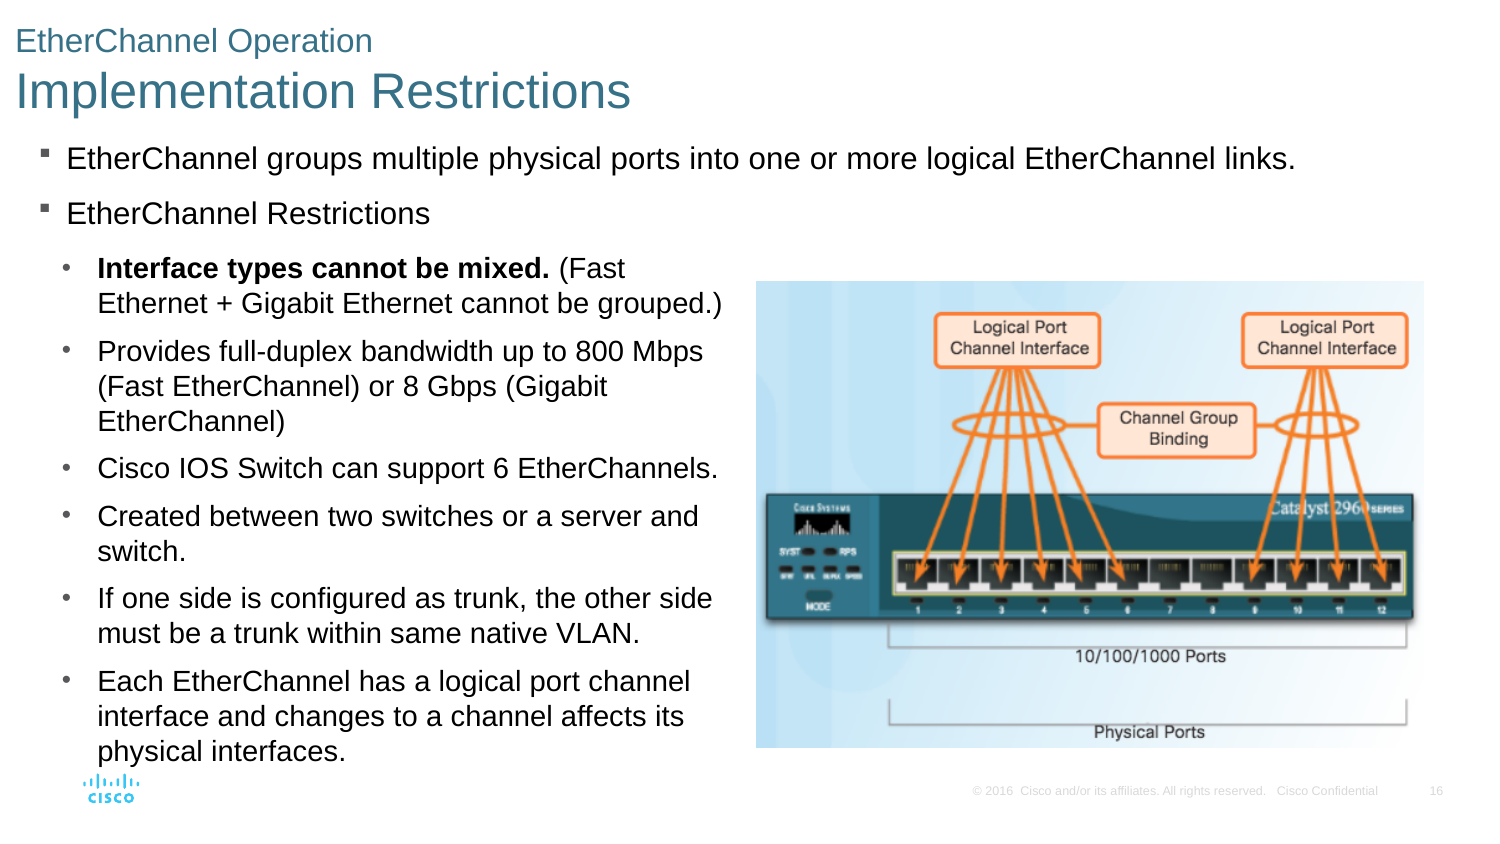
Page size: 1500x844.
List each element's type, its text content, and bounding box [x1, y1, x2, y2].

text_box EtherChannel Restrictions Interface types cannot be mixed. (Fast Ethernet + Gigabit Ethernet cannot be grouped.) Provides full-duplex bandwidth up to 800 Mbps (Fast EtherChannel) or 8 Gbps (Gigabit EtherChannel) Cisco IOS Switch can support 6 EtherChannels. Created between two switches or a server and switch. If one side is configured as trunk, the other side must be a trunk within same native VLAN. Each EtherChannel has a logical port channel interface and changes to a channel affects its physical interfaces. [23, 186, 744, 775]
picture [756, 281, 1424, 749]
title EtherChannel Operation Implementation Restrictions [0, 6, 1500, 131]
list EtherChannel groups multiple physical ports into one or more logical EtherChannel links. [23, 131, 1476, 813]
